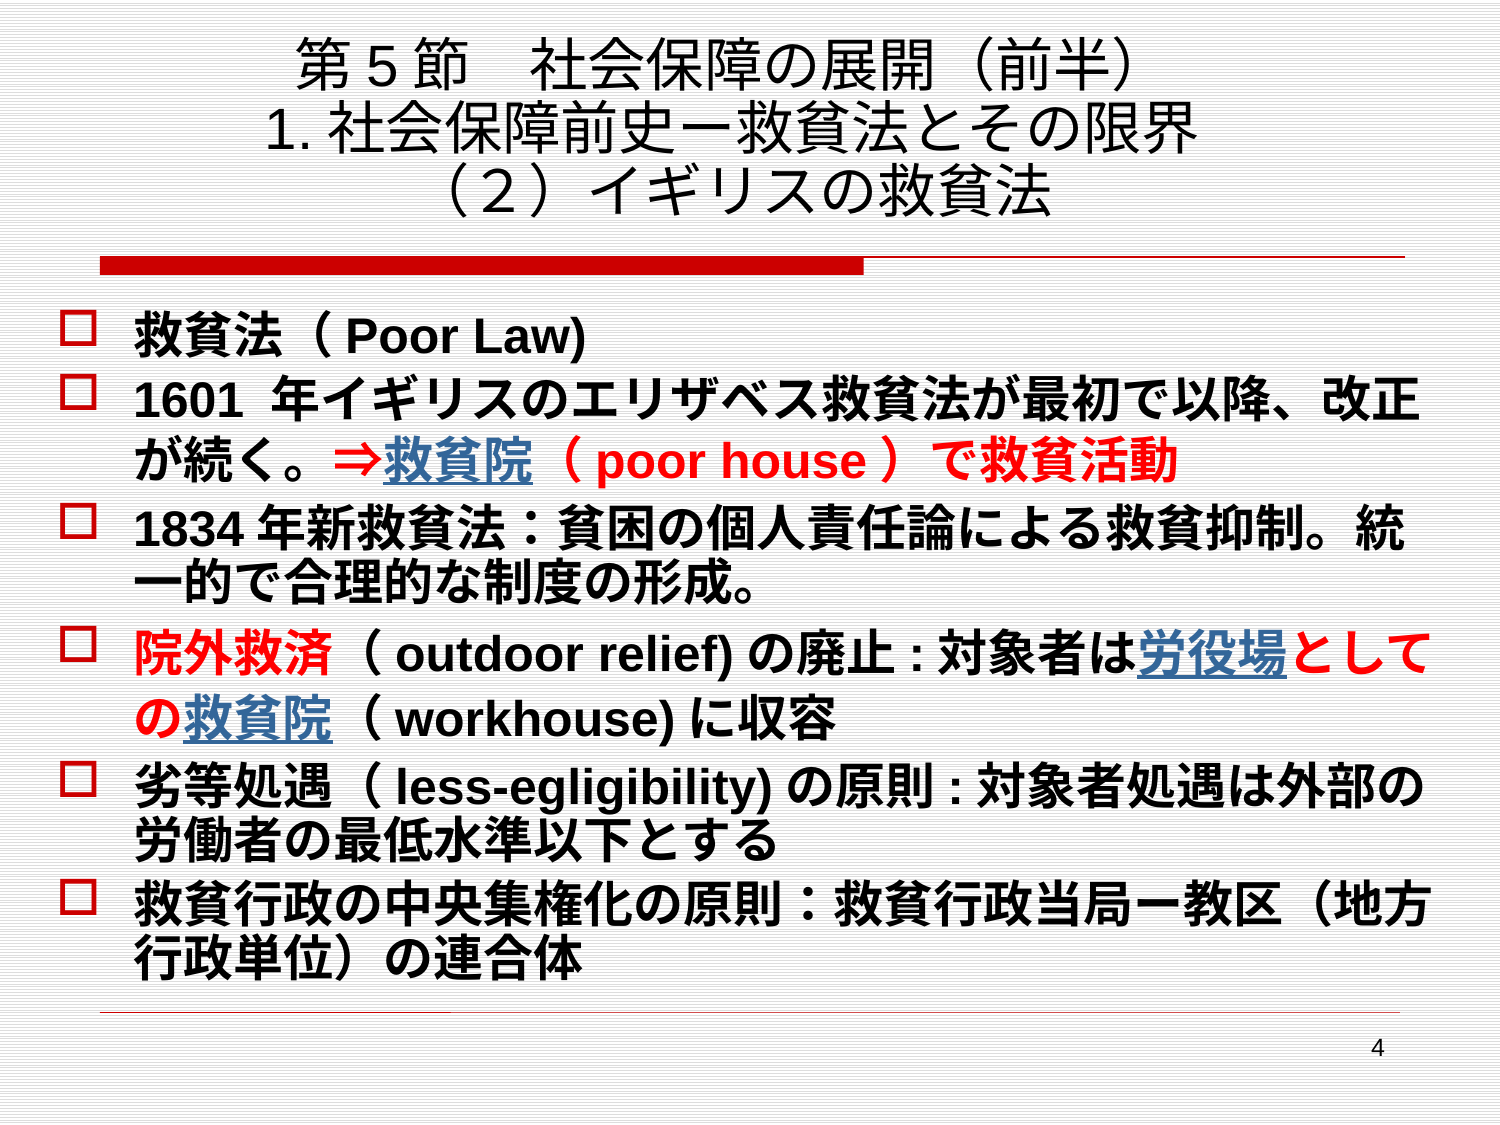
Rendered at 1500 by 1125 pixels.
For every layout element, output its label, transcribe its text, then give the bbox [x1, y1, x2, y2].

slide_number 4 [1074, 1024, 1400, 1103]
list 救貧法（Poor Law) 1601 年イギリスのエリザベス救貧法が最初で以降、改正が続く。⇒救貧院（poor house）で救貧活動 1834年新救貧法：貧困の個人責任論による救貧抑制。統一的で合理的な制度の形成。 院外救済（outdoor relief)の廃止:対象者は労役場としての救貧院（workhouse)に収容 劣等処遇（less-egligibility)の原則:対象者処遇は外部の労働者の最低水準以下とする 救貧行政の中央集権化の原則：救貧行政当局ー教区（地方行政単位）の連合体 [40, 302, 1460, 1000]
title 第5節 社会保障の展開（前半） 1.社会保障前史ー救貧法とその限界 （２）イギリスの救貧法 [100, 38, 1365, 230]
